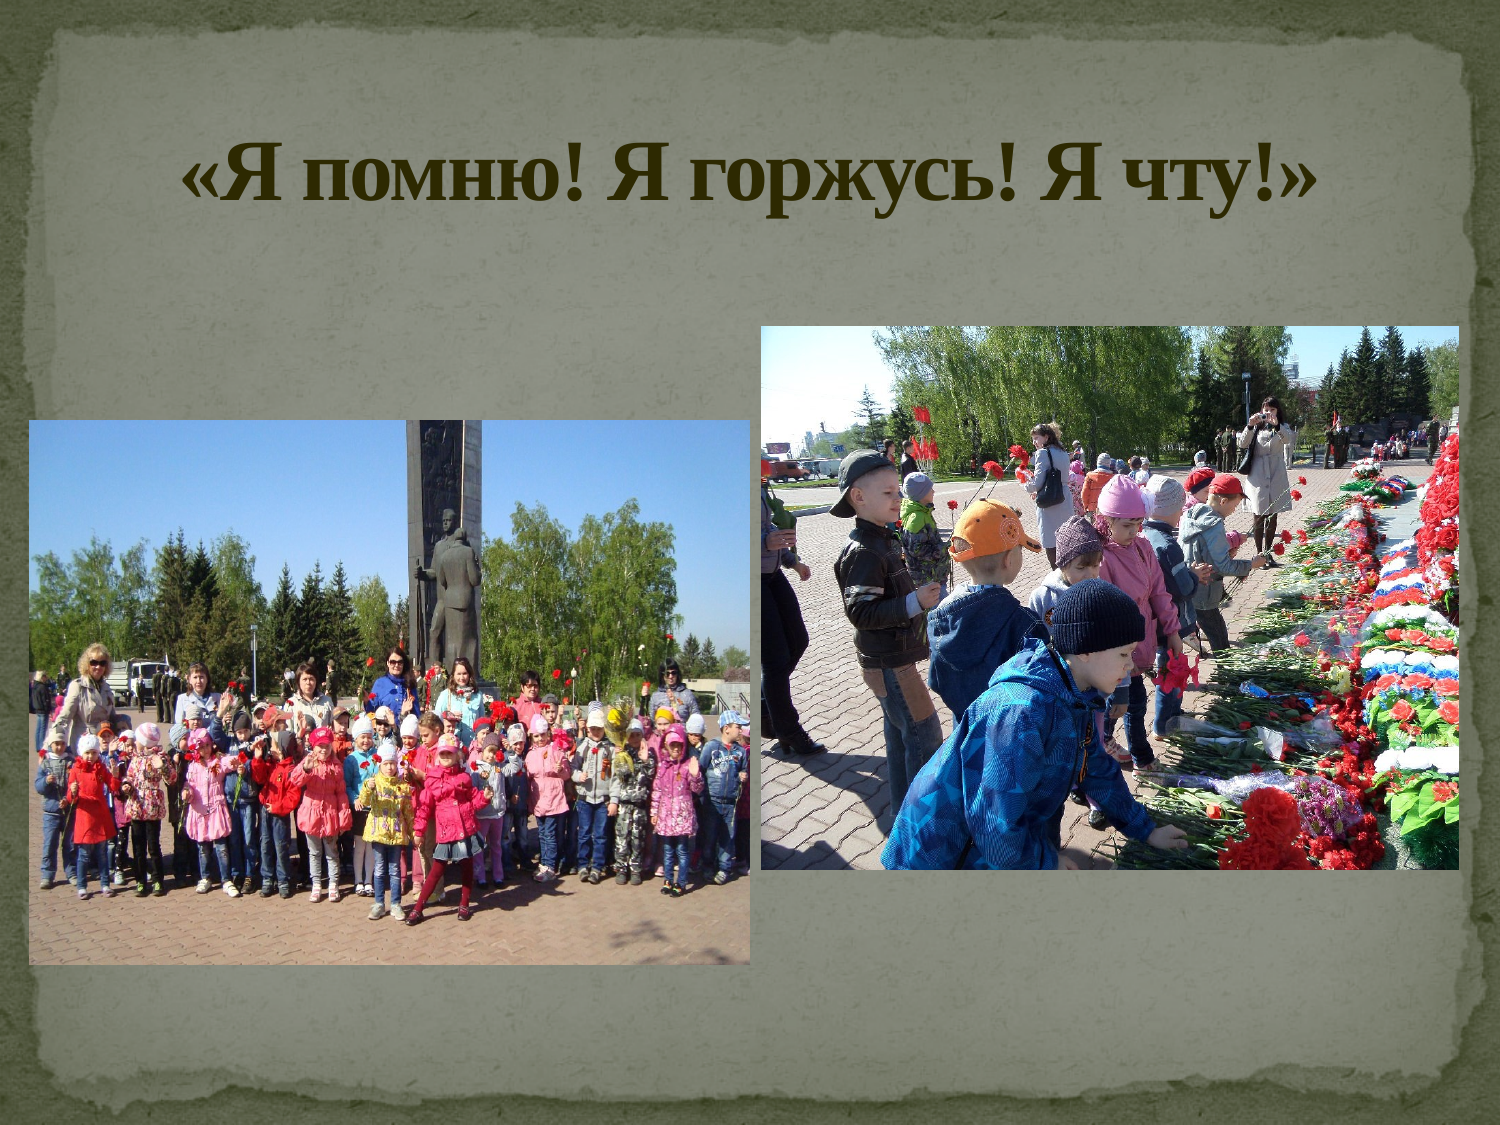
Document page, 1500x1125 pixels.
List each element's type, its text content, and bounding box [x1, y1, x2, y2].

title «Я помню! Я горжусь! Я чту!» [74, 24, 1425, 225]
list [764, 329, 1458, 868]
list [32, 423, 750, 964]
